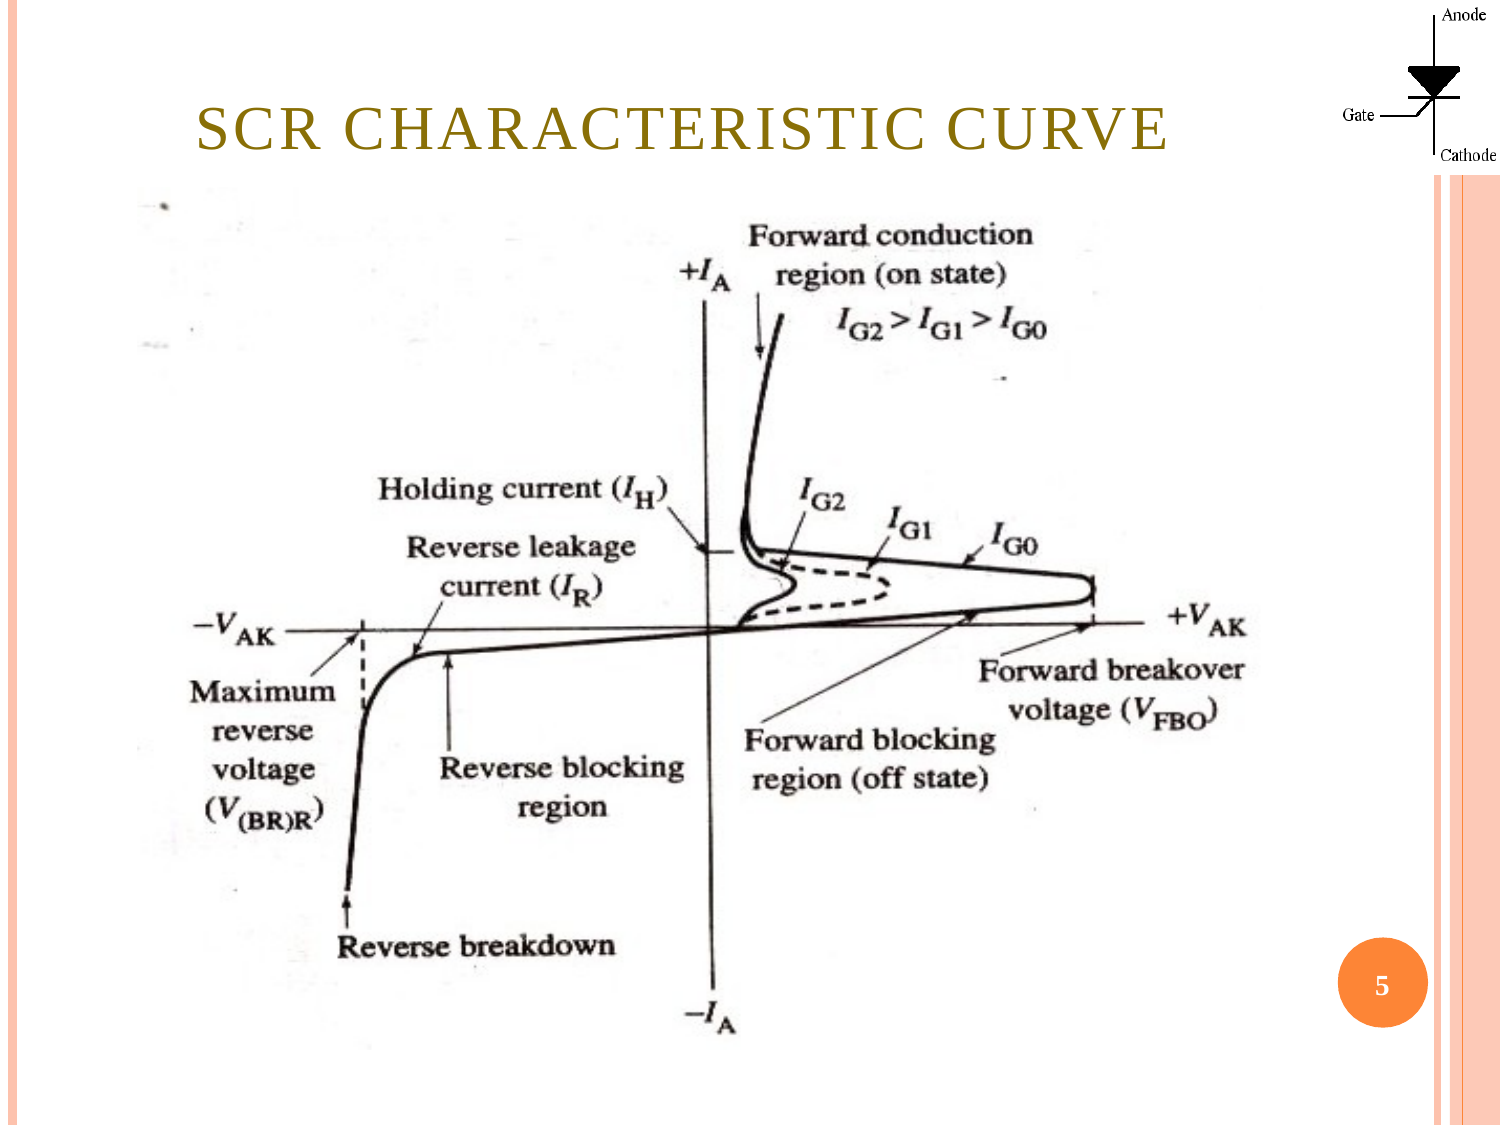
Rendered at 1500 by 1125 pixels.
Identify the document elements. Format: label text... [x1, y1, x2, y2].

picture [1337, 0, 1500, 175]
text_box 5 [1368, 964, 1399, 1001]
title SCR CHARACTERISTIC CURVE [193, 85, 1180, 187]
text_box [137, 187, 1263, 1050]
